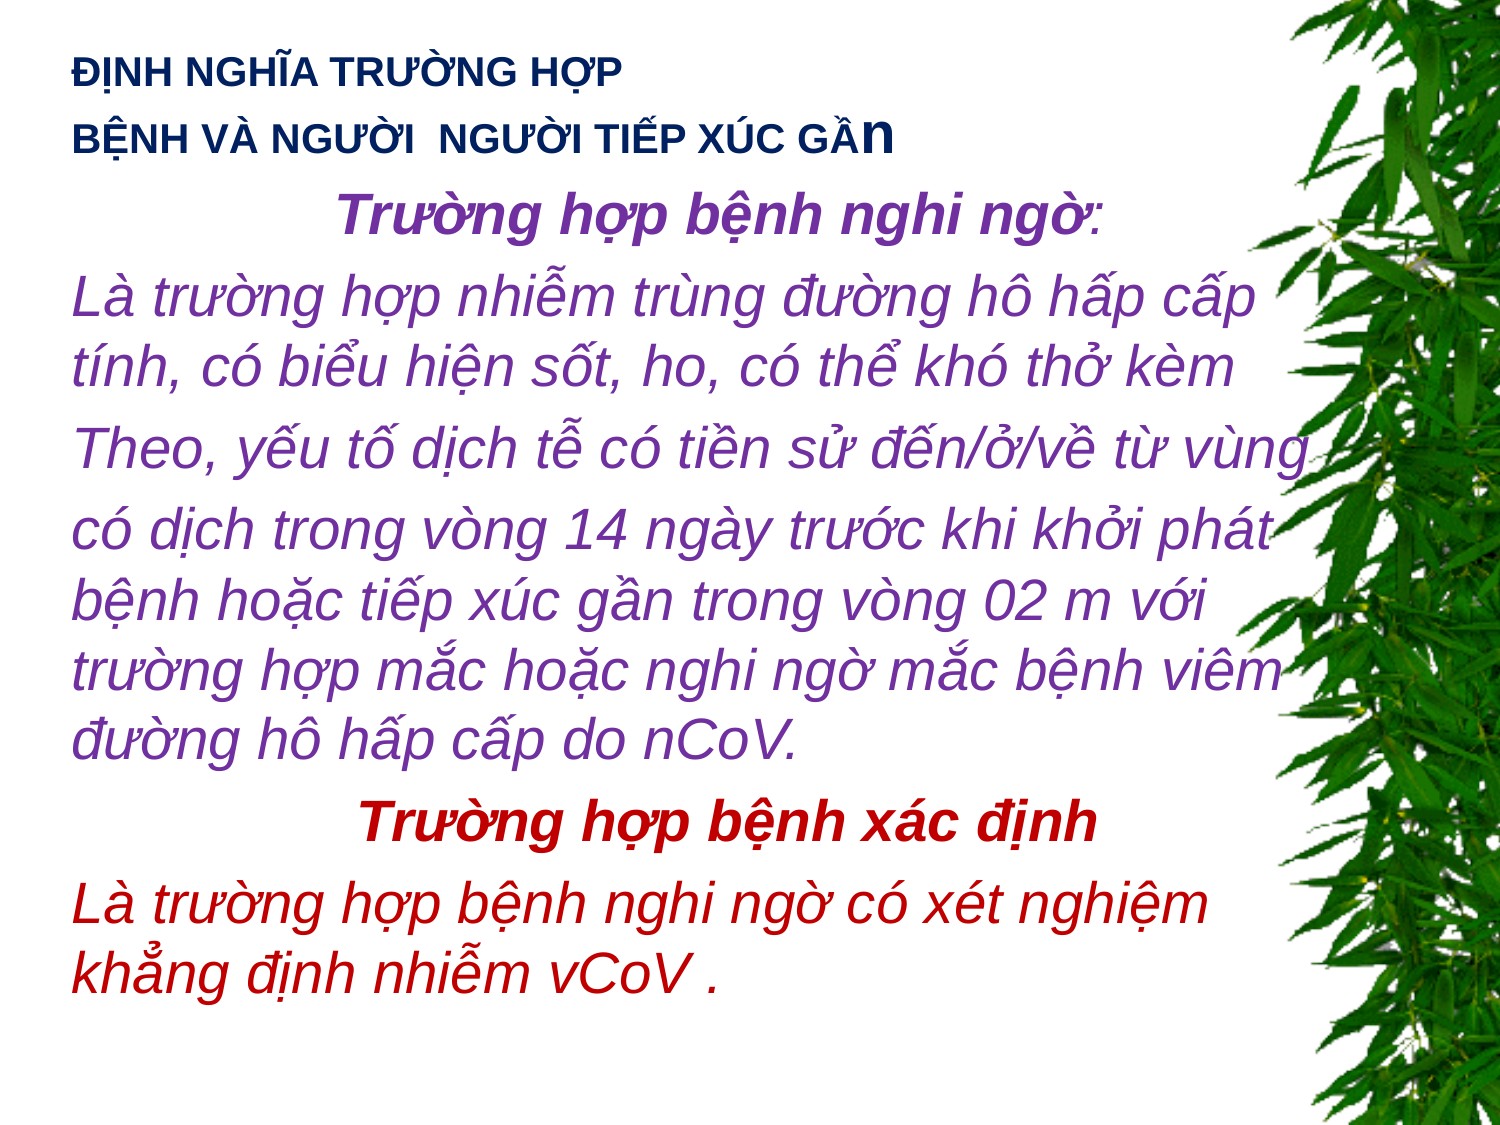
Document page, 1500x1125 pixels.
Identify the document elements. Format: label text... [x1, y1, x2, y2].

list ĐỊNH NGHĨA TRƯỜNG HỢP BỆNH VÀ NGƯỜI NGƯỜI TIẾP XÚC GẦn Trường hợp bệnh nghi ngờ: Là trường hợp nhiễm trùng đường hô hấp cấp tính, có biểu hiện sốt, ho, có thể khó thở kèm Theo, yếu tố dịch tễ có tiền sử đến/ở/về từ vùng có dịch trong vòng 14 ngày trước khi khởi phát bệnh hoặc tiếp xúc gần trong vòng 02 m với trường hợp mắc hoặc nghi ngờ mắc bệnh viêm đường hô hấp cấp do nCoV. Trường hợp bệnh xác định Là trường hợp bệnh nghi ngờ có xét nghiệm khẳng định nhiễm vCoV . [56, 37, 1400, 1088]
picture [1206, 0, 1500, 1125]
